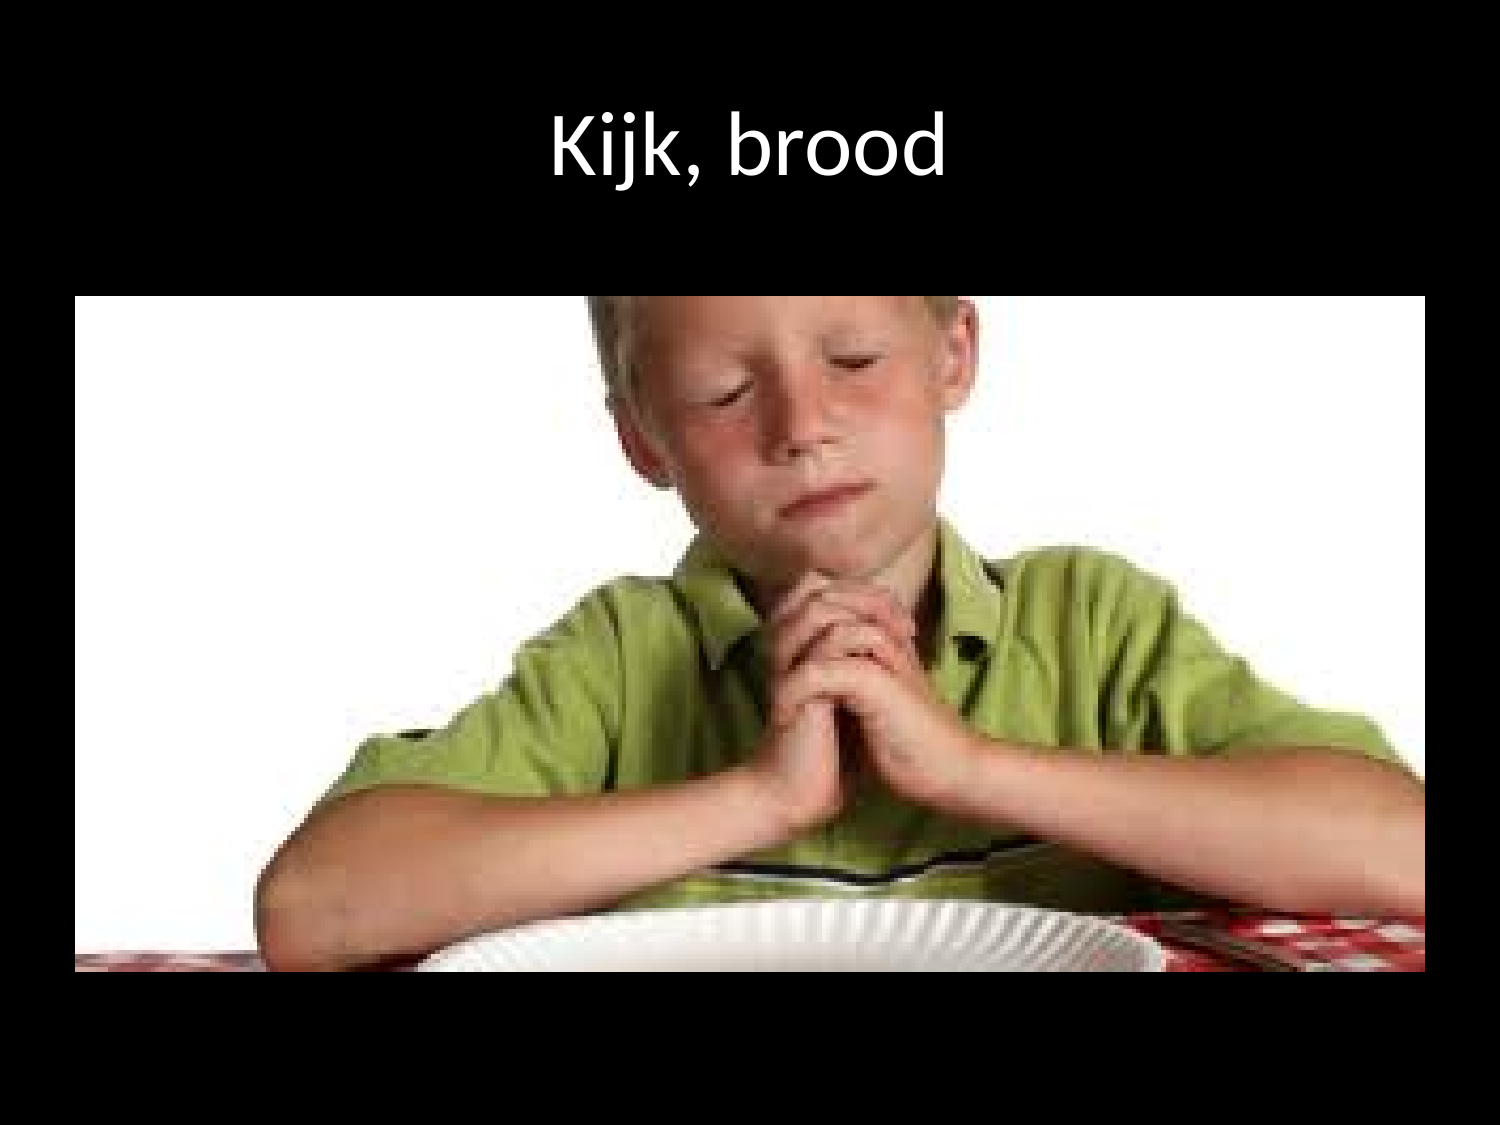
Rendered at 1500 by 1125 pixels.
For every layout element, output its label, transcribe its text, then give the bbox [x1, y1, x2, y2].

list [74, 262, 1426, 1006]
title Kijk, brood [75, 45, 1425, 233]
